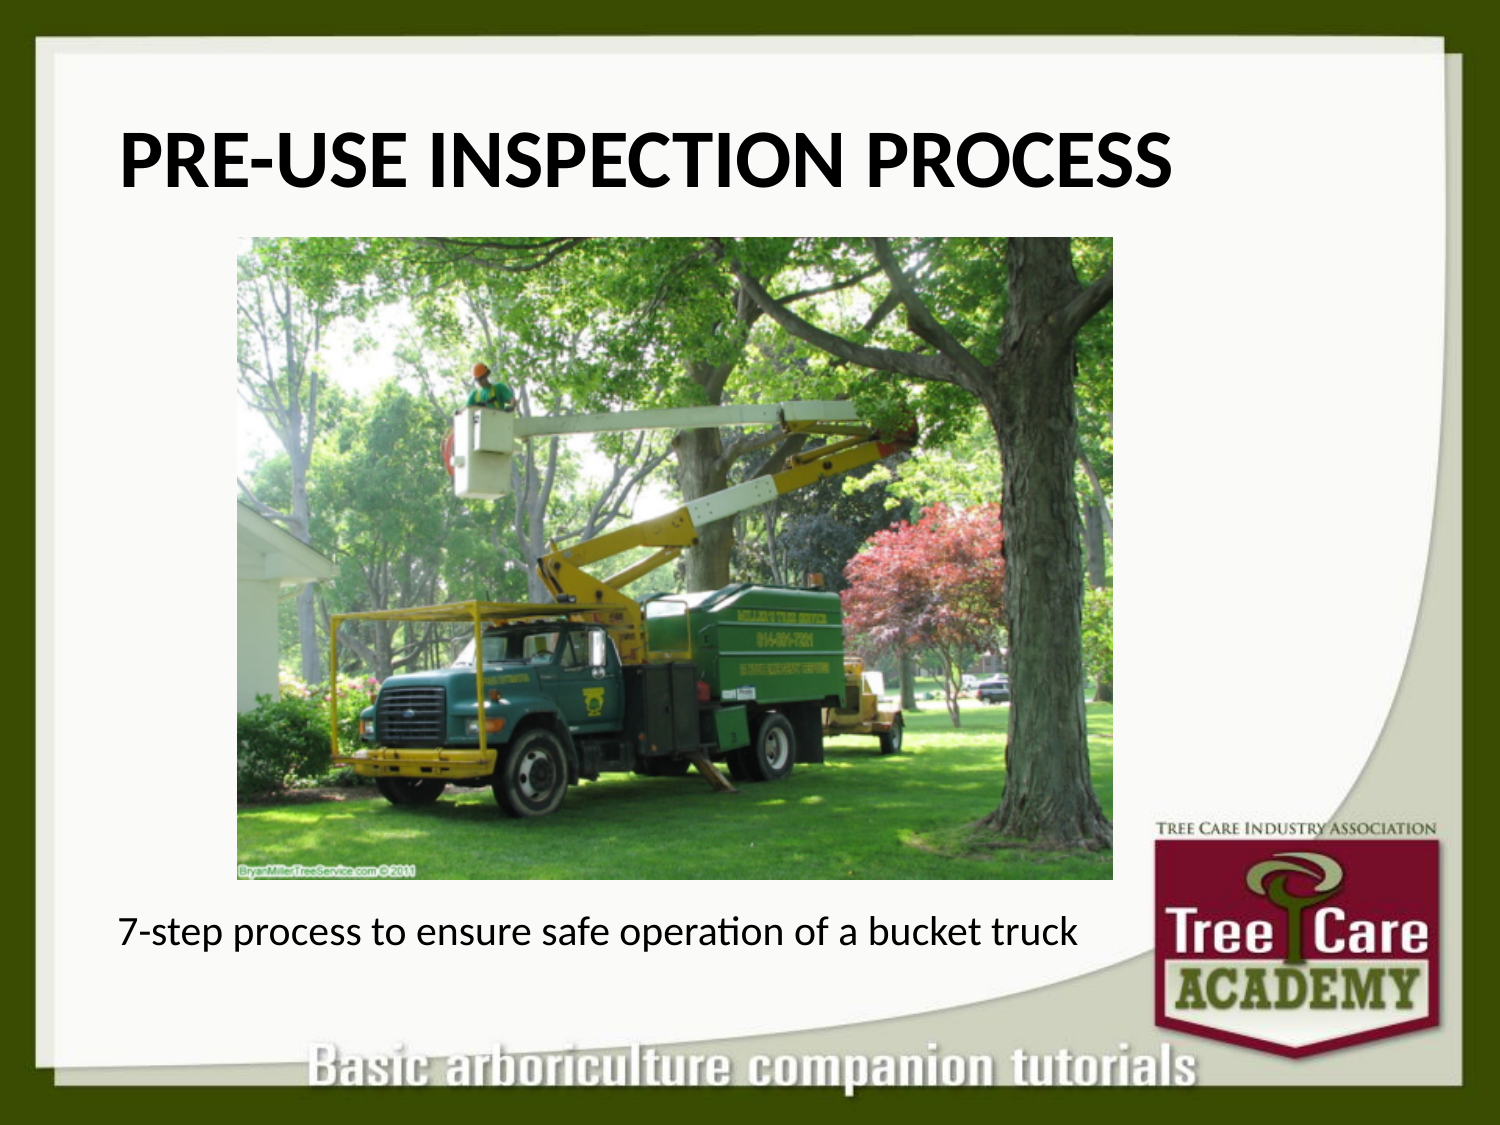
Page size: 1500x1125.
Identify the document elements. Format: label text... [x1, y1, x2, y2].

title Pre-Use Inspection Process [104, 96, 1399, 448]
picture [0, 0, 1500, 1125]
list 7-step process to ensure safe operation of a bucket truck [102, 776, 1397, 962]
